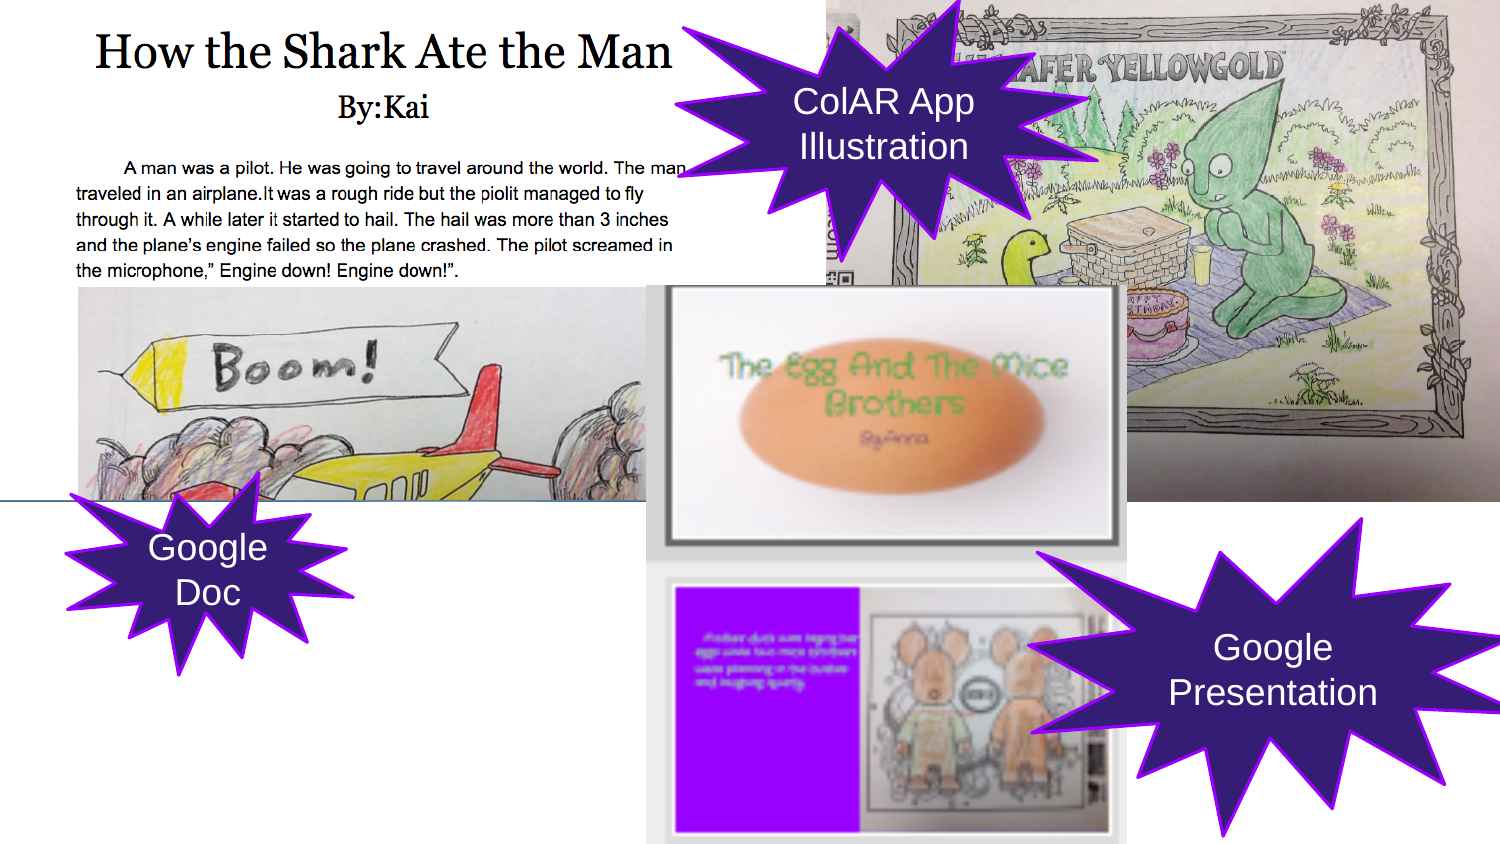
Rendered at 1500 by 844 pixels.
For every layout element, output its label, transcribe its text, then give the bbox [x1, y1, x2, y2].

text_box Google Doc [65, 511, 354, 676]
picture [0, 0, 1500, 844]
text_box ColAR App Illustration [762, 56, 821, 214]
text_box Google Presentation [1130, 518, 1500, 837]
